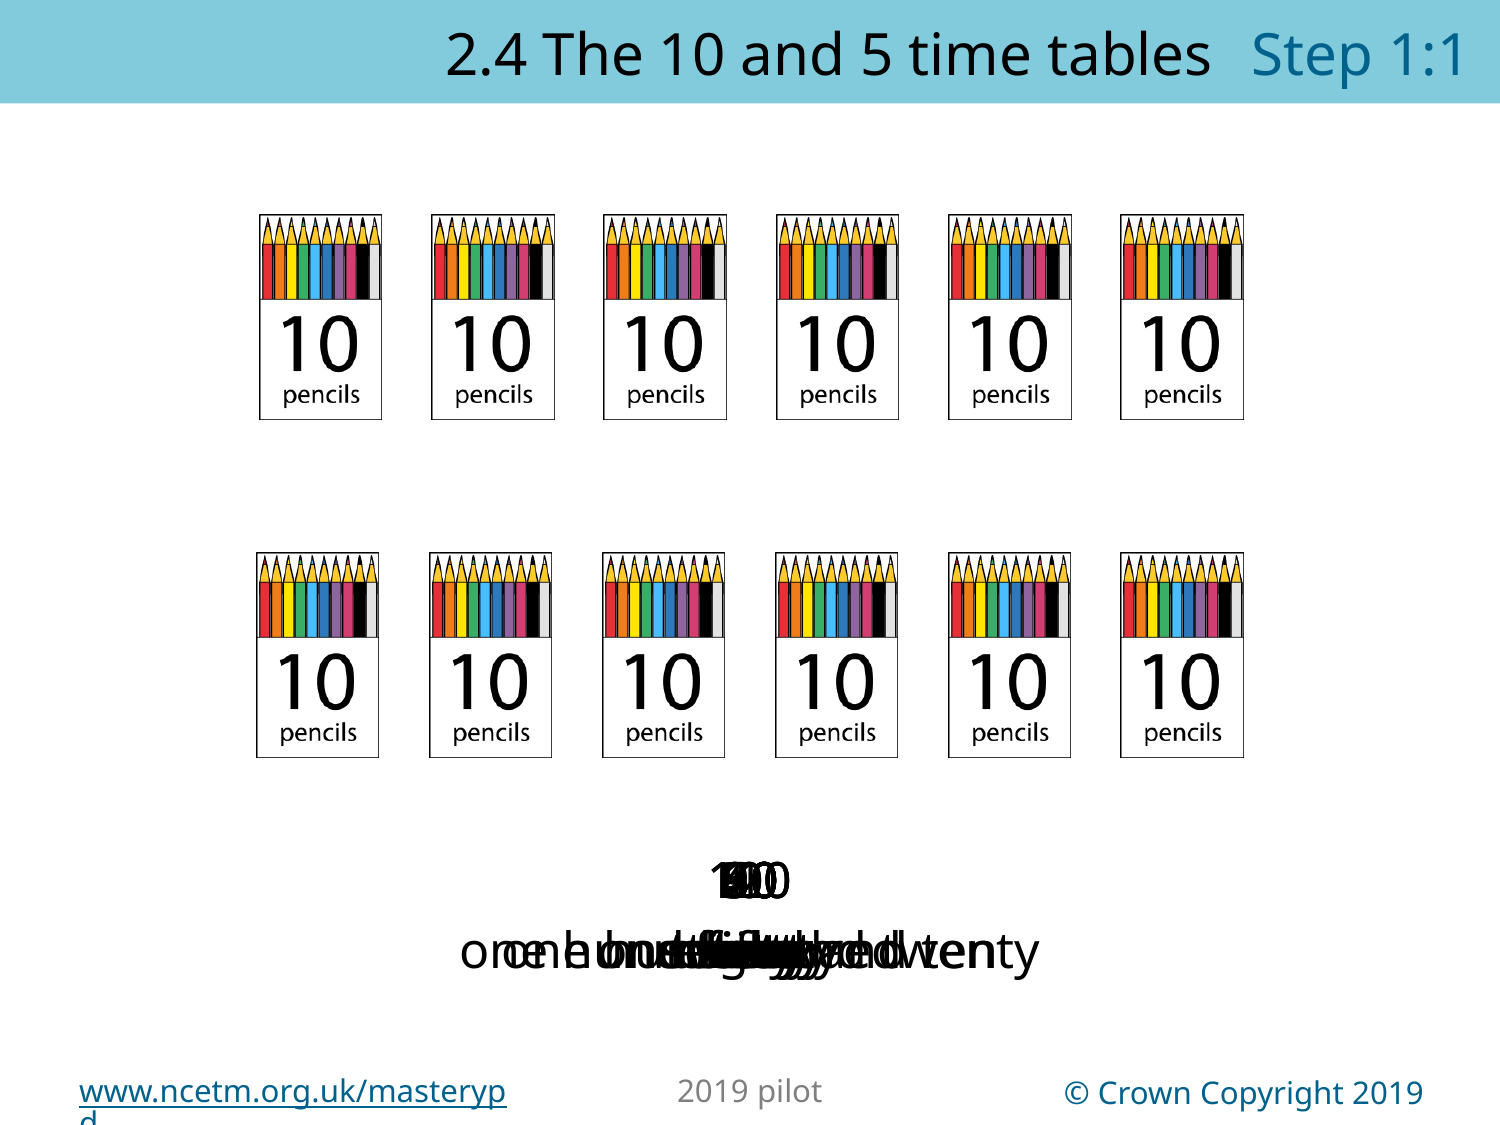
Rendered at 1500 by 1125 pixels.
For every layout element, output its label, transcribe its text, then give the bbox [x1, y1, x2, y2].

picture [948, 214, 1072, 420]
picture [1120, 552, 1244, 759]
picture [775, 214, 900, 420]
picture [774, 552, 898, 759]
picture [1120, 214, 1244, 420]
picture [431, 214, 555, 420]
picture [428, 552, 553, 759]
list 2.4 The 10 and 5 time tables Step 1:1 [0, 0, 1500, 104]
picture [603, 214, 727, 420]
picture [947, 552, 1071, 759]
picture [258, 214, 382, 420]
picture [601, 552, 726, 759]
text_box 120 [692, 840, 808, 911]
picture [255, 552, 380, 759]
text_box one hundred and twenty [444, 911, 1056, 986]
